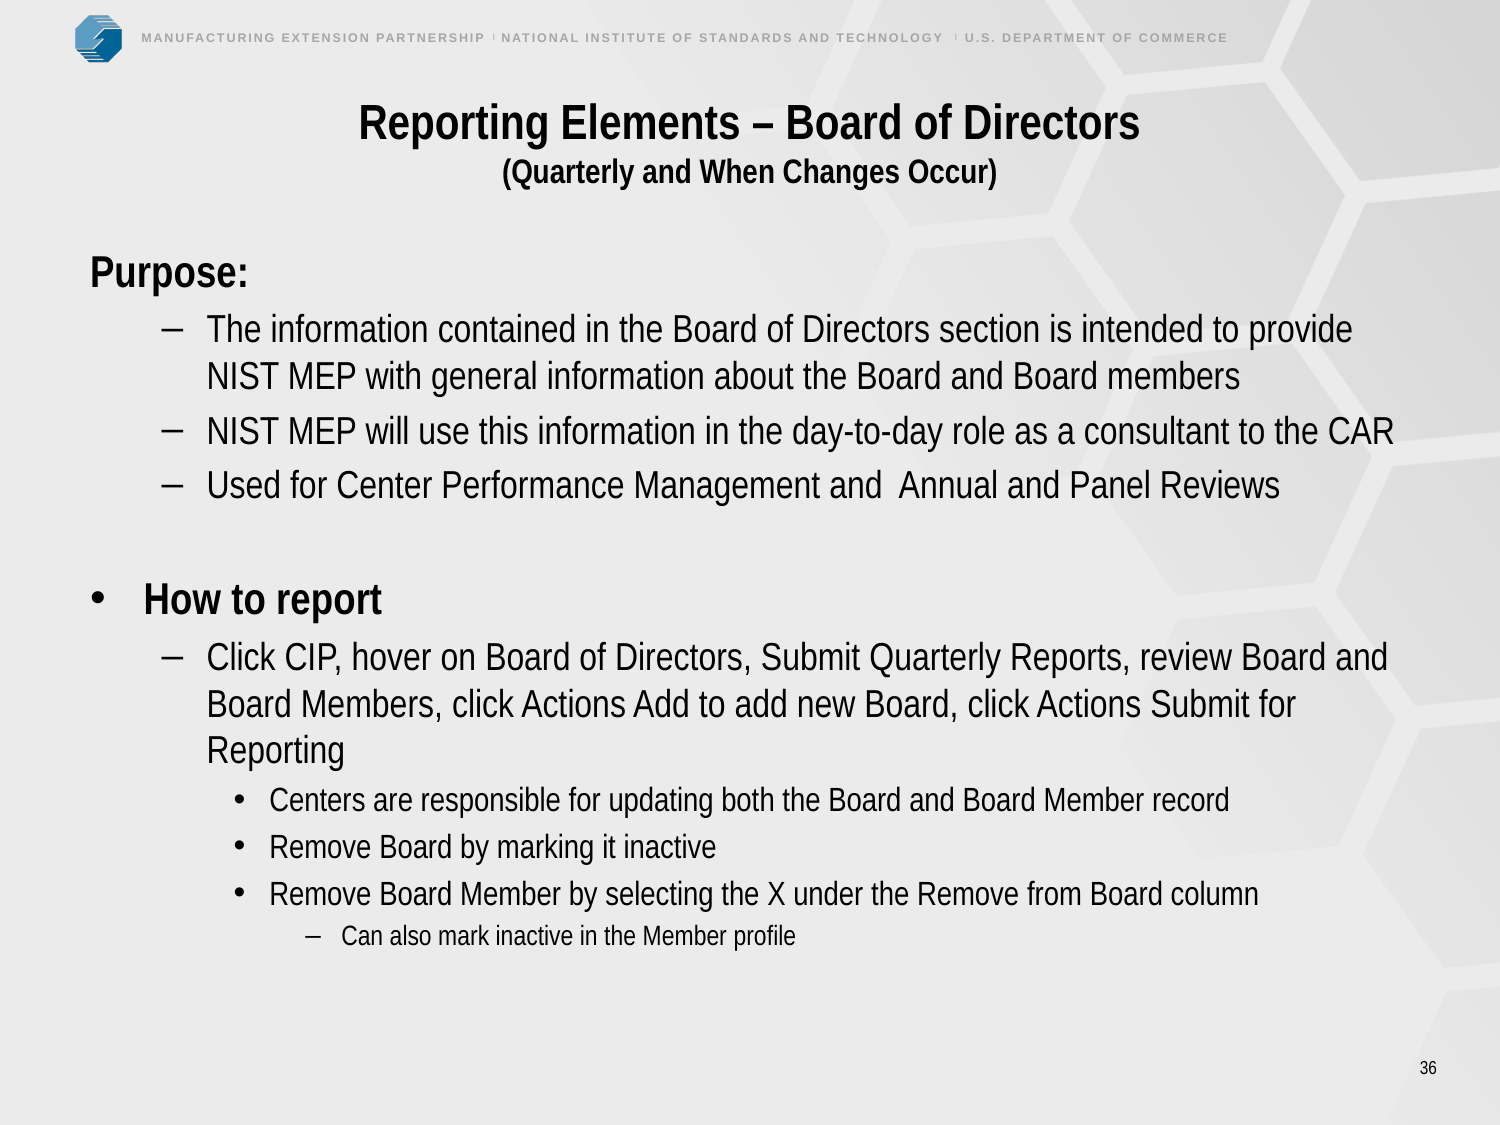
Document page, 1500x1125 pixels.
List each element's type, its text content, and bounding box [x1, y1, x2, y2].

picture [0, 0, 1500, 1125]
title Reporting Elements – Board of Directors (Quarterly and When Changes Occur) [75, 82, 1425, 199]
list Purpose: The information contained in the Board of Directors section is intended to provide NIST MEP with general information about the Board and Board members NIST MEP will use this information in the day-to-day role as a consultant to the CAR Used for Center Performance Management and Annual and Panel Reviews How to report Click CIP, hover on Board of Directors, Submit Quarterly Reports, review Board and Board Members, click Actions Add to add new Board, click Actions Submit for Reporting Centers are responsible for updating both the Board and Board Member record Remove Board by marking it inactive Remove Board Member by selecting the X under the Remove from Board column Can also mark inactive in the Member profile [75, 234, 1425, 1010]
slide_number 36 [1390, 1048, 1467, 1109]
